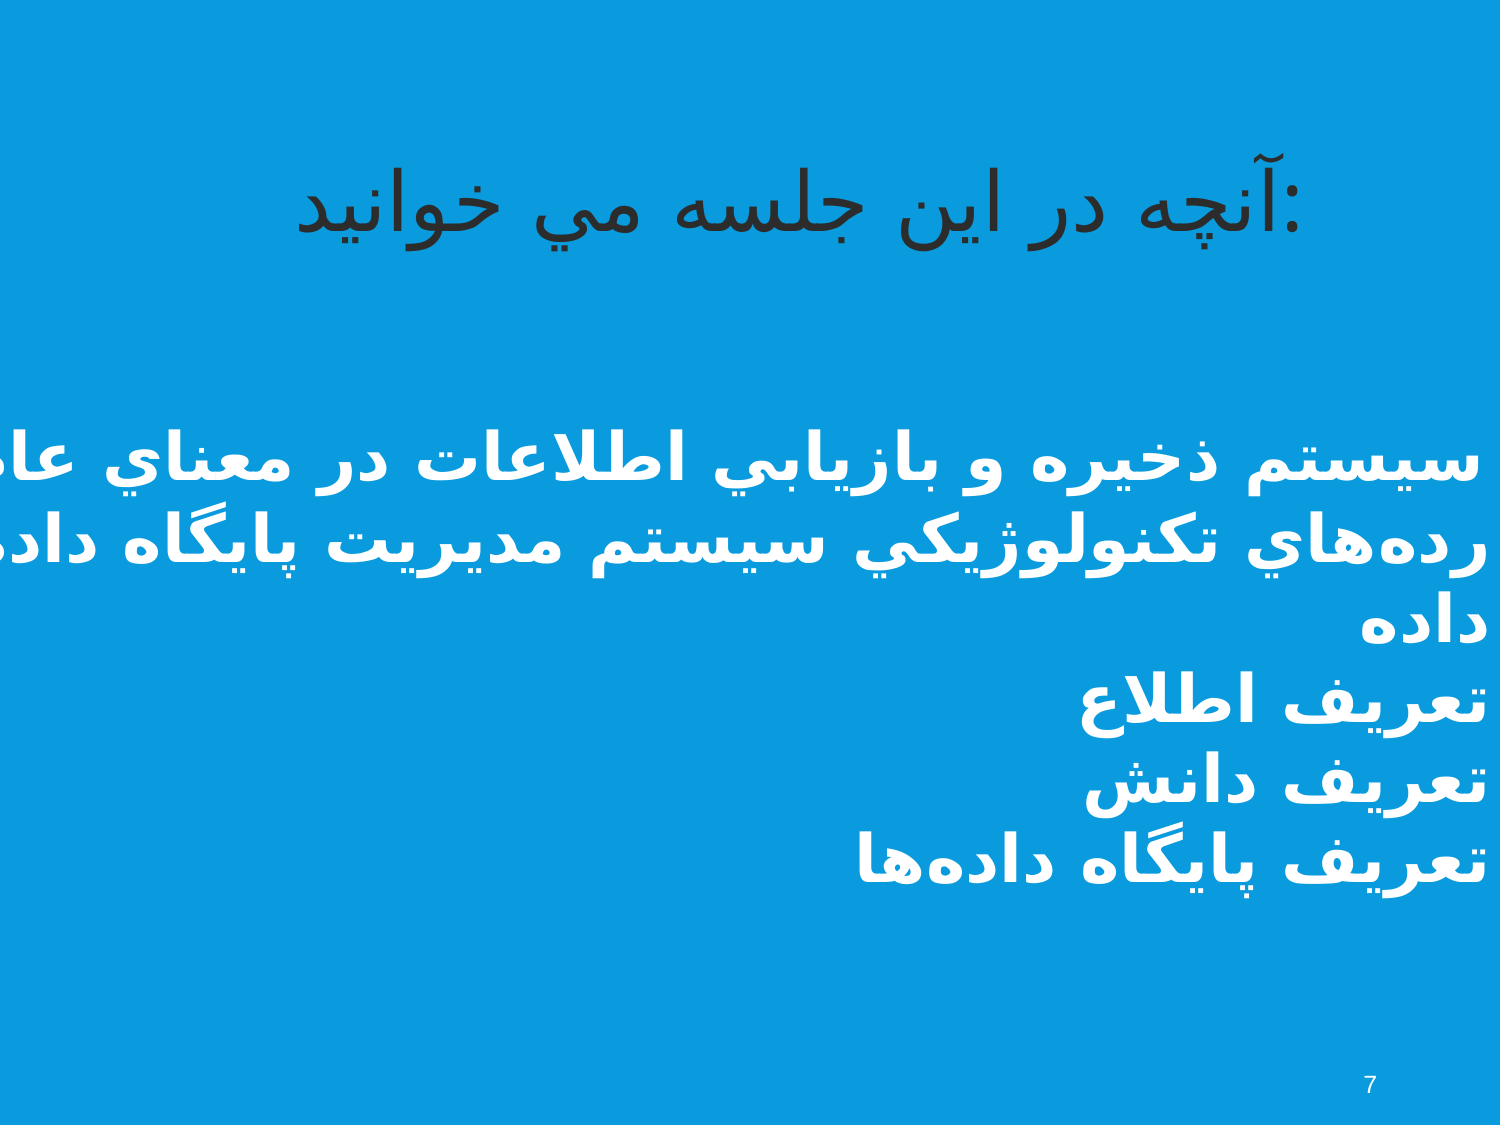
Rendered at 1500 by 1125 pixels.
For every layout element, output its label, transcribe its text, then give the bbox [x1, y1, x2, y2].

slide_number 7 [1355, 1053, 1473, 1114]
text_box آنچه در اين جلسه مي خوانيد: [234, 128, 1365, 268]
text_box 1- سيستم‌ ذخيره و بازيابي اطلاعات در معناي عام 2- رده‌هاي تكنولوژيكي سيستم مديريت پايگاه داده‌ها 3- داده 4- تعريف اطلاع 5- تعريف دانش 6- تعريف پايگاه داده‌ها [0, 398, 1500, 903]
